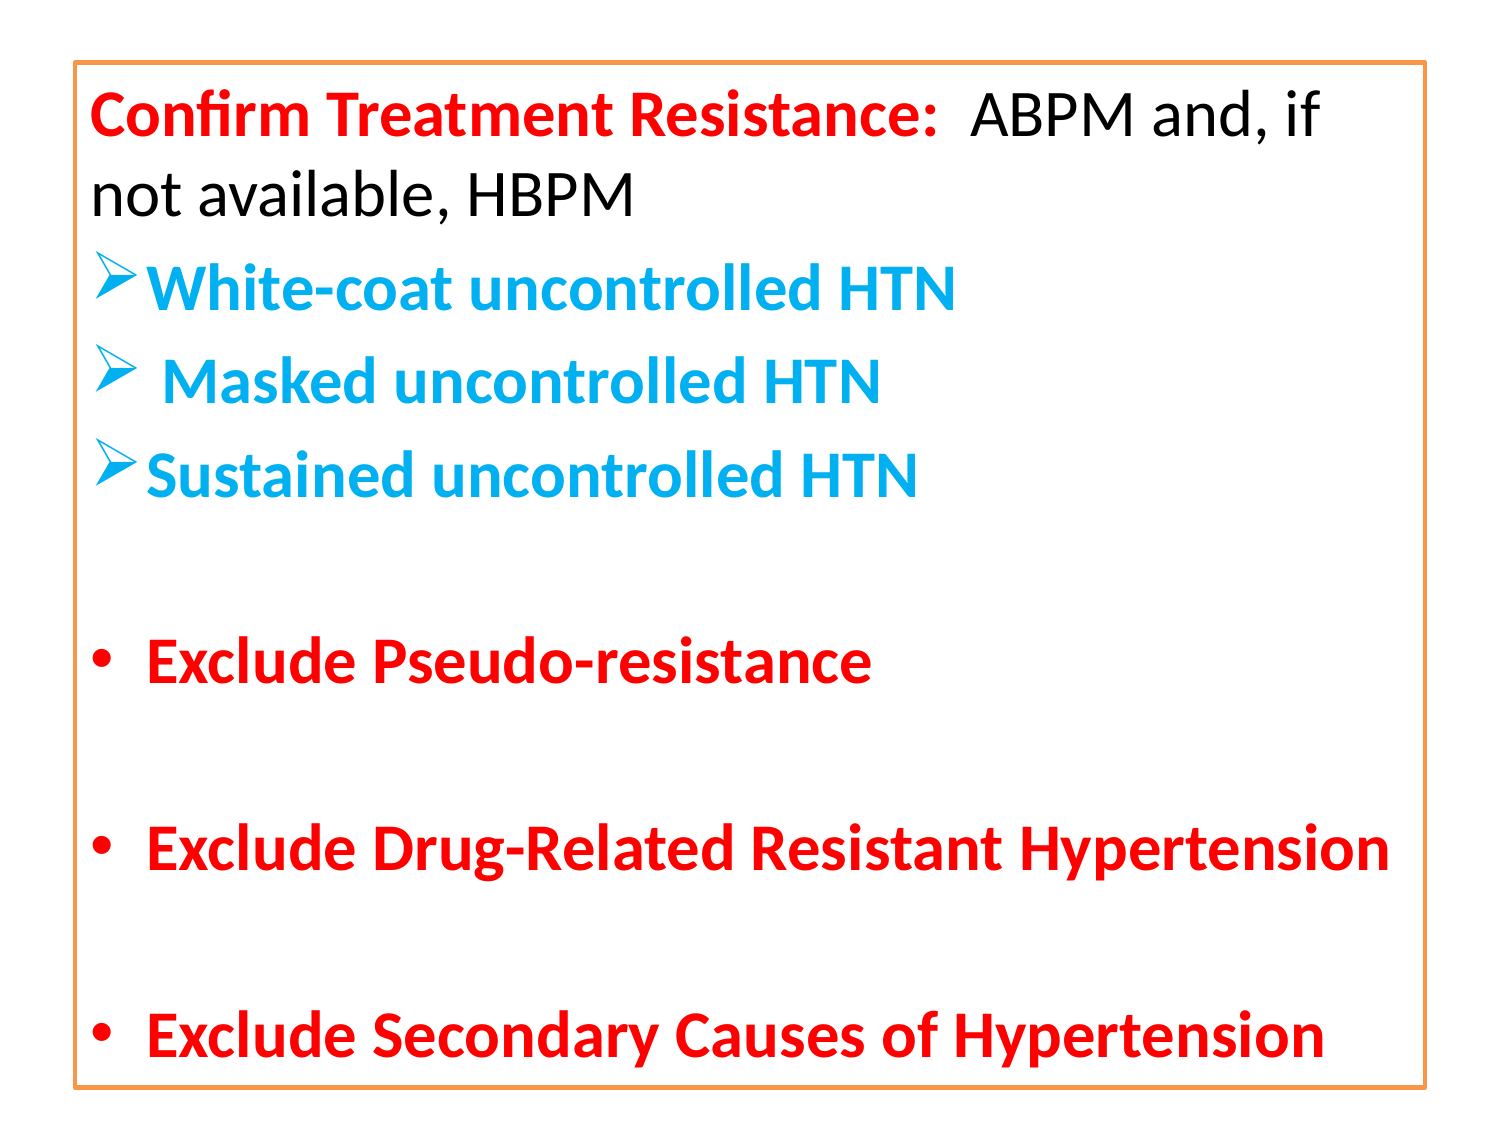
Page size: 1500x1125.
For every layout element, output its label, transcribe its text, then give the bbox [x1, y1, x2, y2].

list Confirm Treatment Resistance: ABPM and, if not available, HBPM White-coat uncontrolled HTN Masked uncontrolled HTN Sustained uncontrolled HTN Exclude Pseudo-resistance Exclude Drug-Related Resistant Hypertension Exclude Secondary Causes of Hypertension [73, 60, 1427, 1090]
